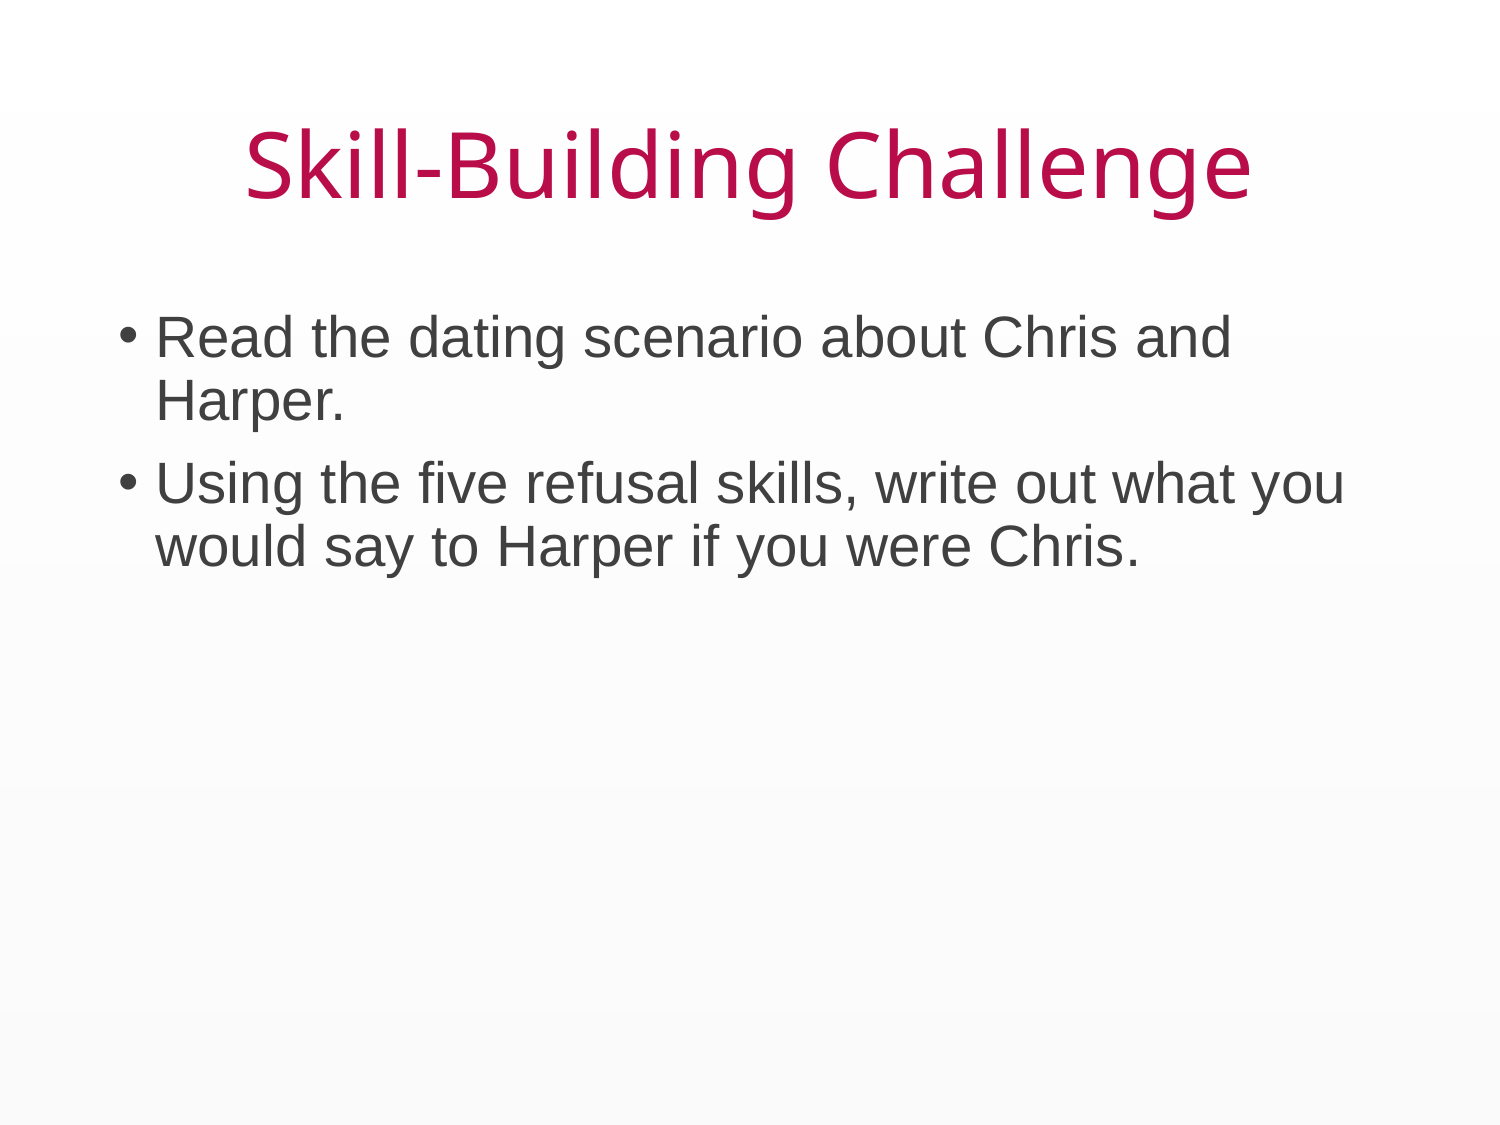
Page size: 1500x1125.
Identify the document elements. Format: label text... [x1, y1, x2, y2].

title Skill-Building Challenge [103, 59, 1397, 278]
list Read the dating scenario about Chris and Harper. Using the five refusal skills, write out what you would say to Harper if you were Chris. [103, 299, 1397, 1014]
